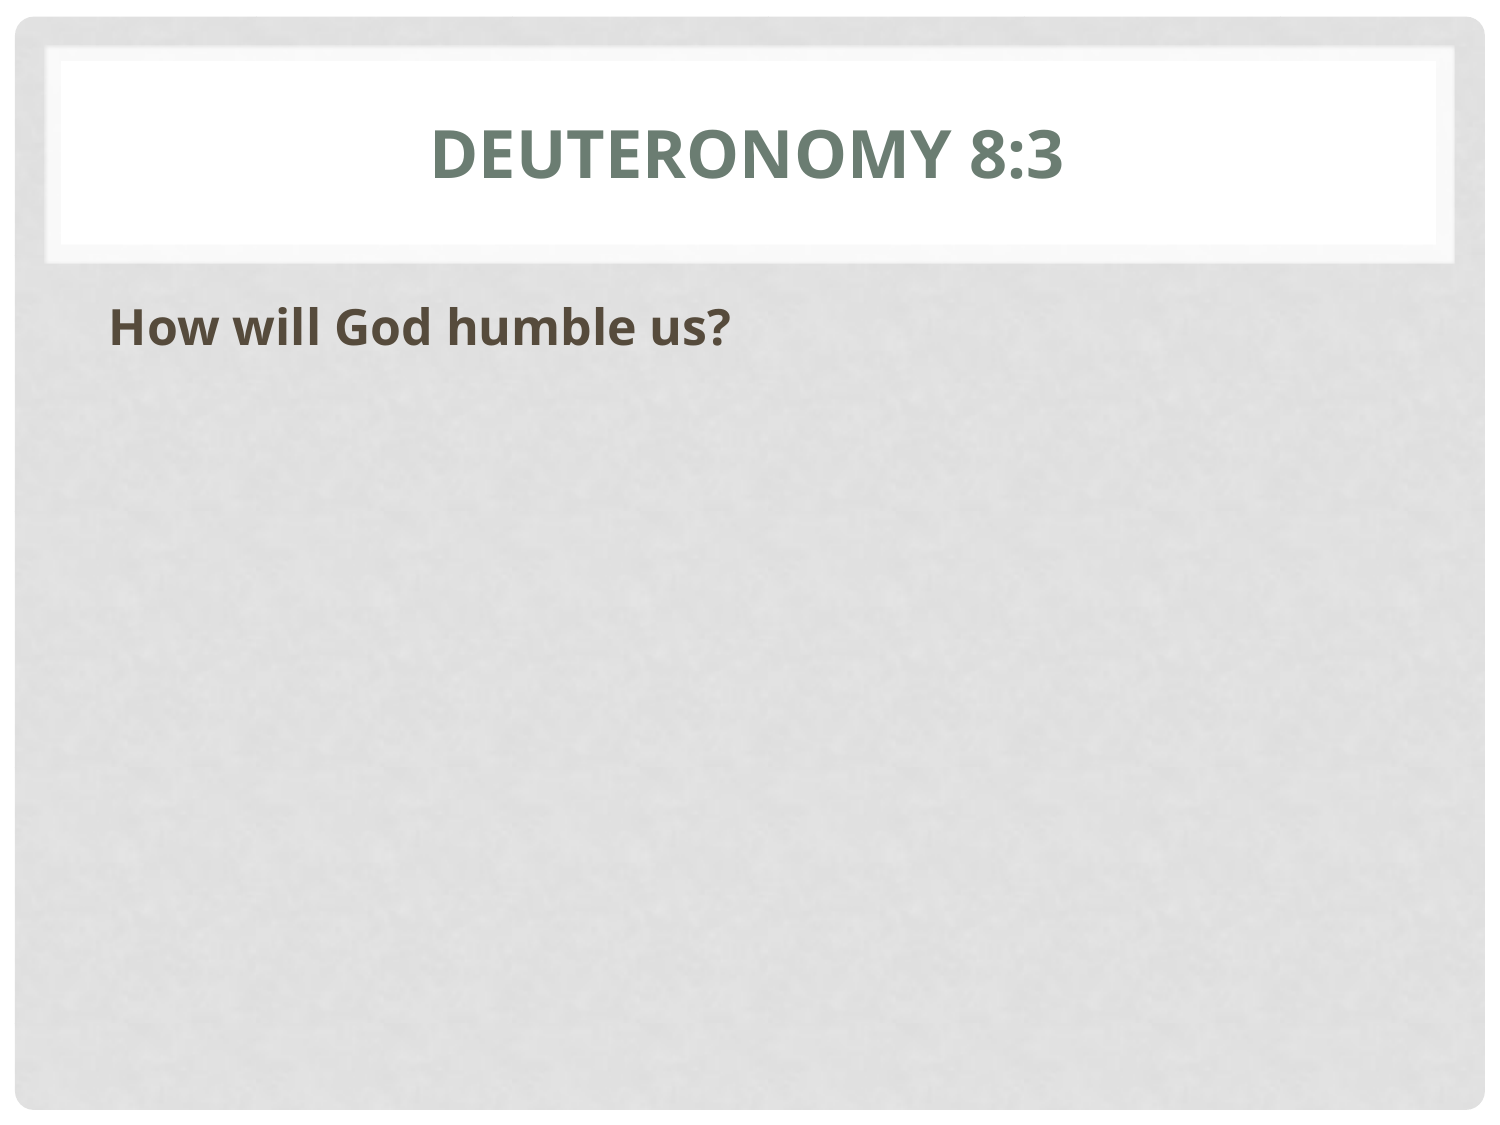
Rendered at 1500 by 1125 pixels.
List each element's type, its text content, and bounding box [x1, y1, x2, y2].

list How will God humble us? [75, 287, 1425, 1005]
title Deuteronomy 8:3 [69, 66, 1425, 238]
